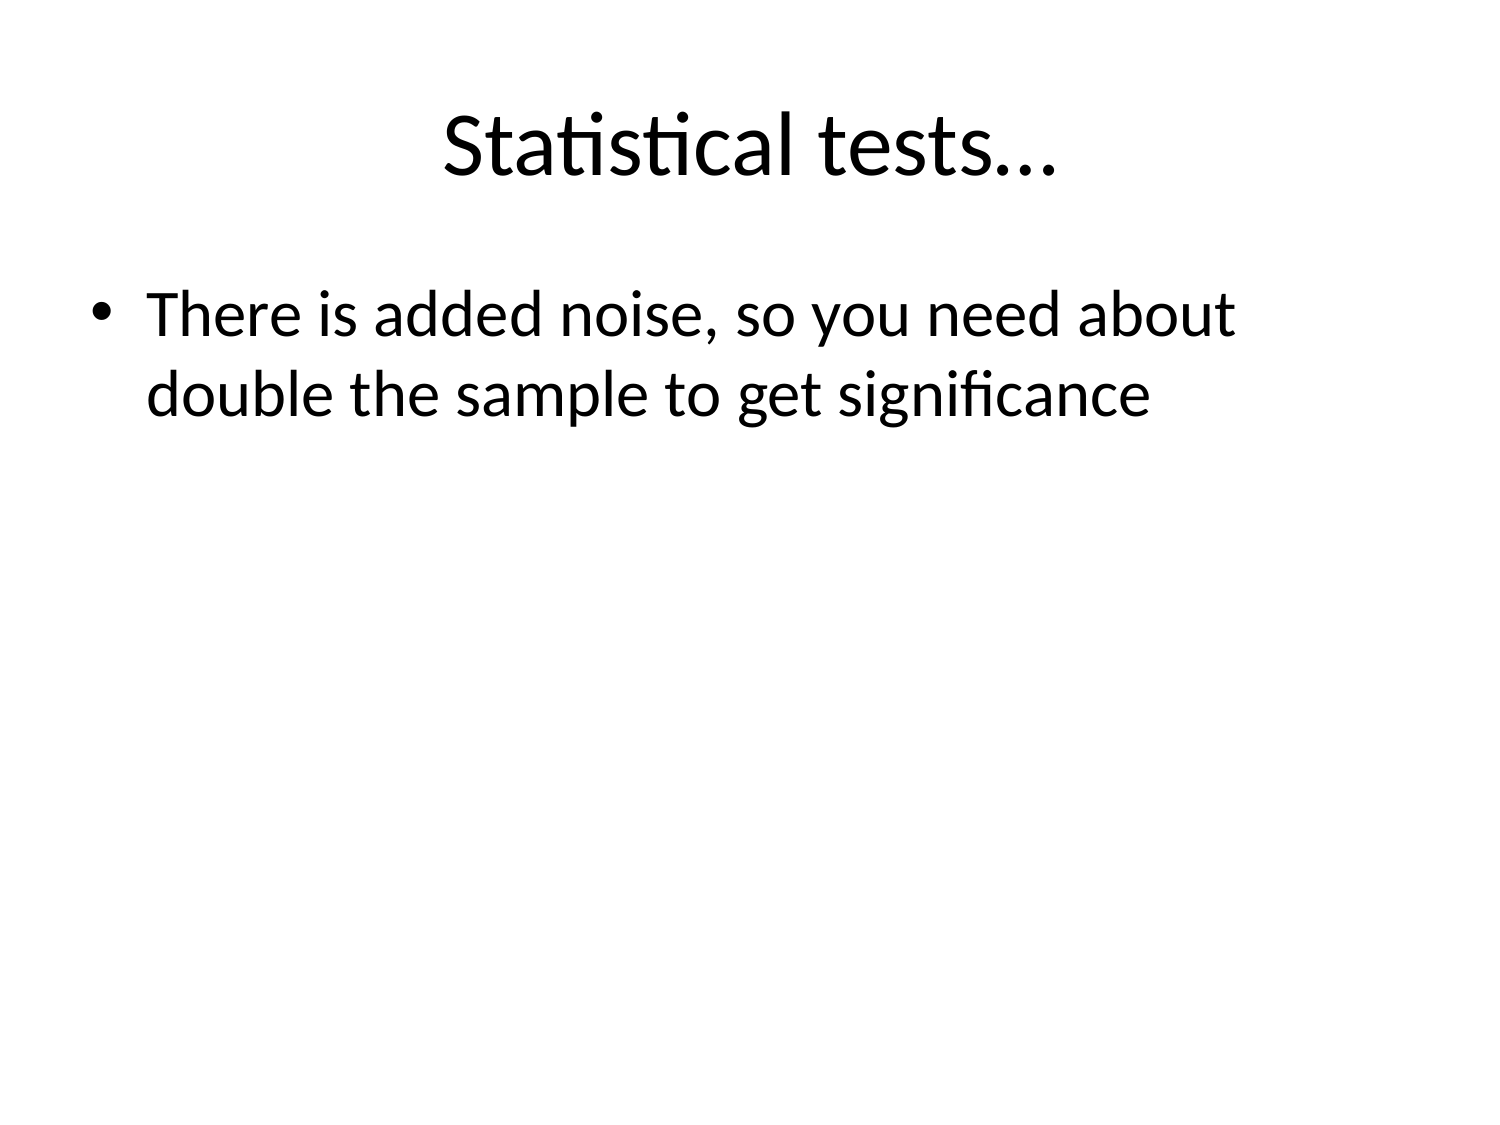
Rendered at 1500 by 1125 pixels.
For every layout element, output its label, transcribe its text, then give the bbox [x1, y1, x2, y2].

title Statistical tests… [75, 45, 1425, 233]
list There is added noise, so you need about double the sample to get significance [75, 262, 1425, 1005]
